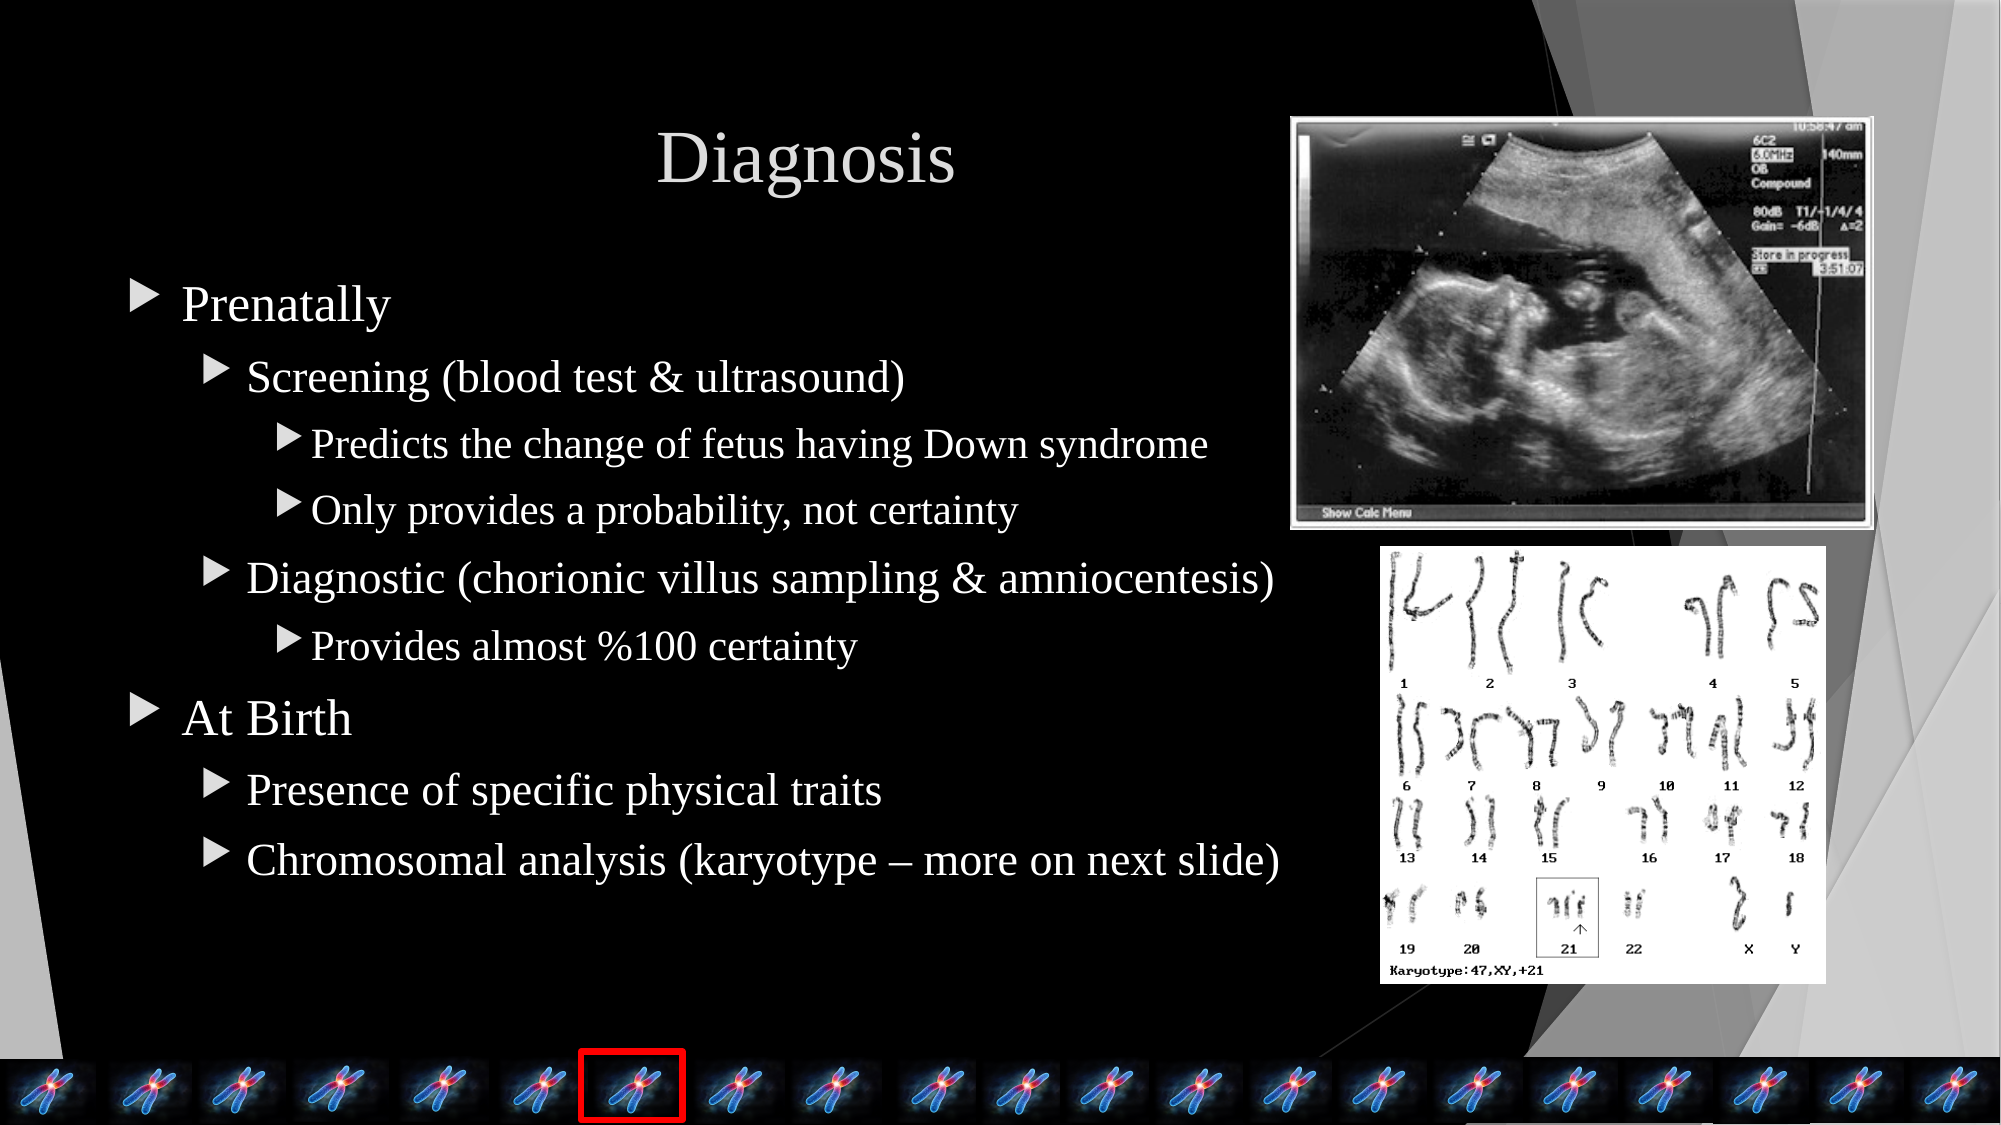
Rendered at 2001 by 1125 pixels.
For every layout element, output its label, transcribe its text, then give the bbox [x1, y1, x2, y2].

picture [492, 1057, 684, 1124]
list Prenatally Screening (blood test & ultrasound) Predicts the change of fetus having Down syndrome Only provides a probability, not certainty Diagnostic (chorionic villus sampling & amniocentesis) Provides almost %100 certainty At Birth Presence of specific physical traits Chromosomal analysis (karyotype – more on next slide) [111, 262, 1522, 899]
text_box [580, 1050, 684, 1056]
picture [1379, 545, 1827, 985]
picture [393, 1055, 490, 1123]
picture [890, 1056, 2000, 1125]
picture [1290, 115, 1875, 531]
picture [0, 1058, 96, 1125]
title Diagnosis [111, 99, 1522, 262]
picture [102, 1055, 390, 1125]
picture [688, 1057, 882, 1124]
